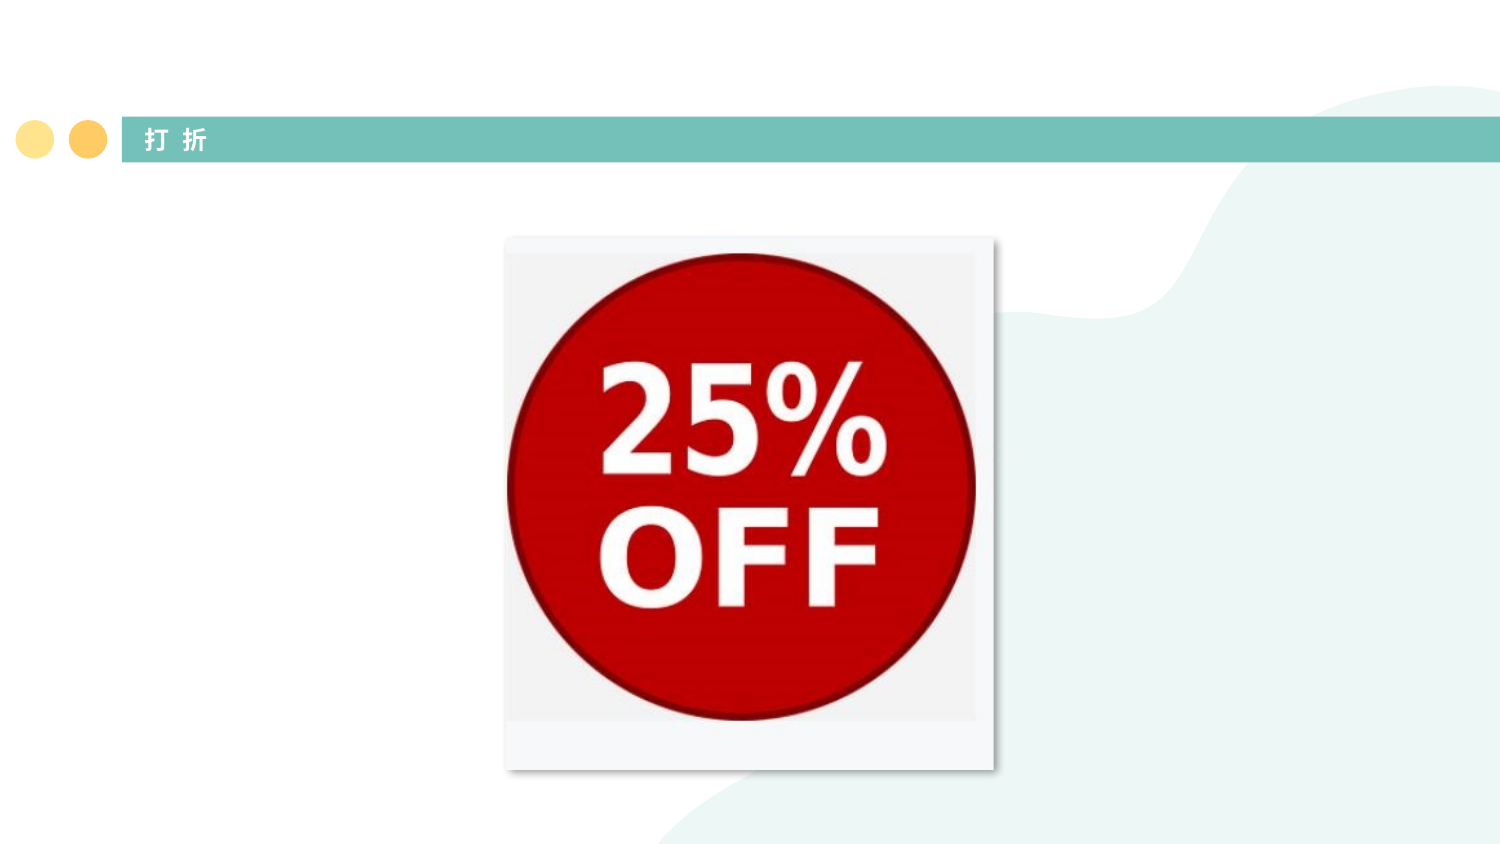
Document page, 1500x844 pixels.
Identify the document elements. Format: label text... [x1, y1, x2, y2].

title 打折 [129, 118, 952, 170]
picture [505, 237, 994, 770]
